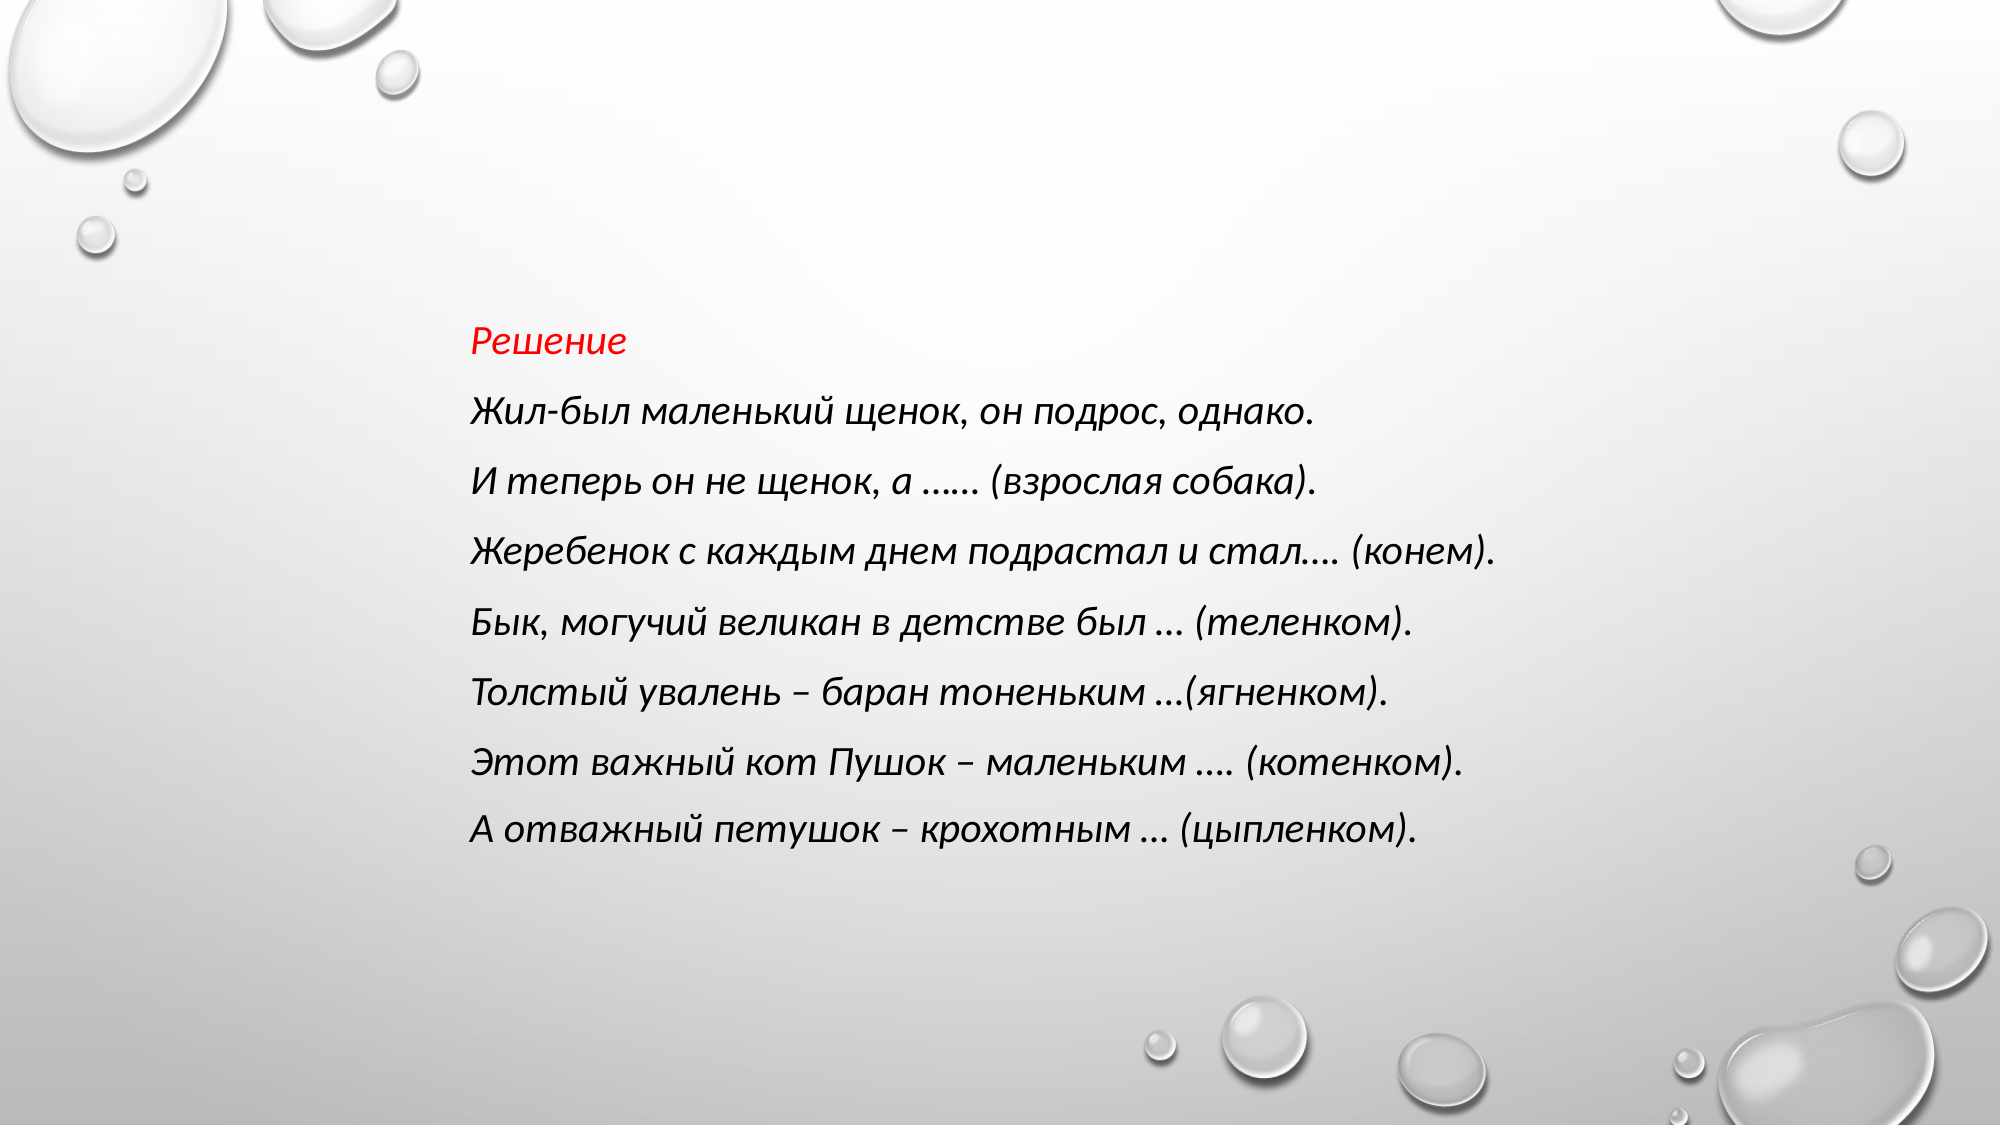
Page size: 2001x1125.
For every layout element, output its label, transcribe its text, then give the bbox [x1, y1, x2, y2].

picture [0, 0, 2000, 1125]
text_box Решение Жил-был маленький щенок, он подрос, однако. И теперь он не щенок, а …… (взрослая собака). Жеребенок с каждым днем подрастал и стал…. (конем). Бык, могучий великан в детстве был … (теленком). Толстый увалень – баран тоненьким …(ягненком). Этот важный кот Пушок – маленьким …. (котенком). А отважный петушок – крохотным … (цыпленком). [455, 301, 1545, 858]
